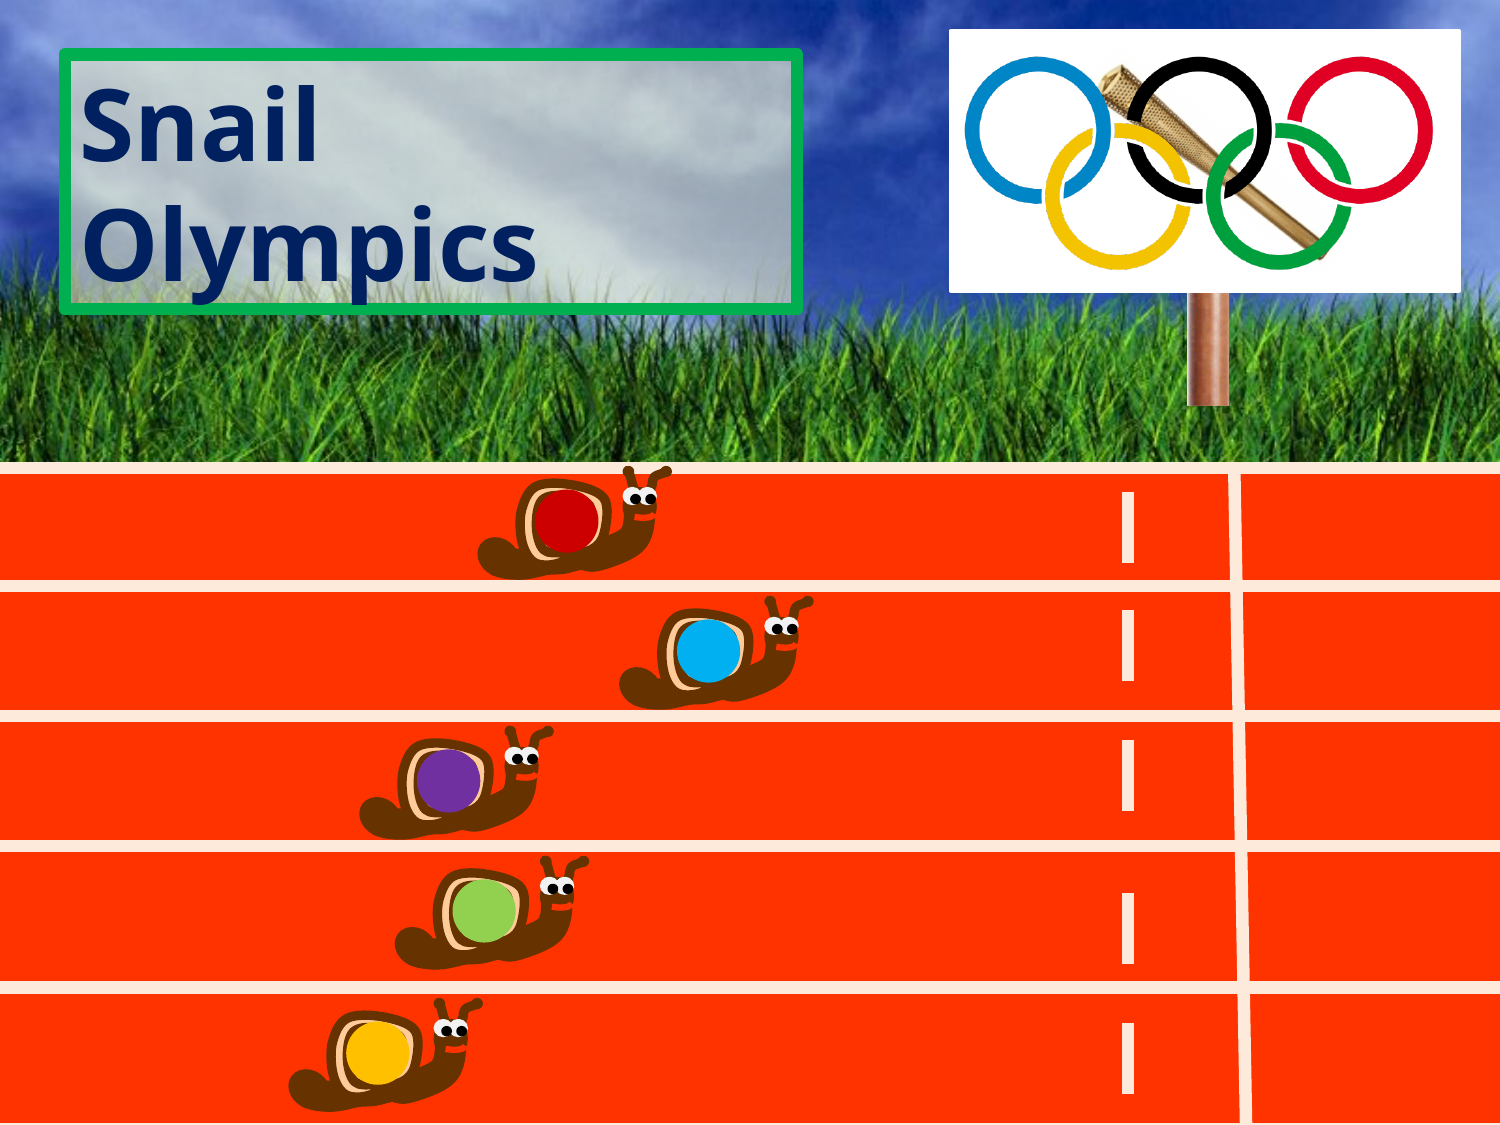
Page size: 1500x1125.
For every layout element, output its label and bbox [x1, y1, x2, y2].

text_box [0, 467, 1500, 1125]
text_box [619, 597, 812, 704]
text_box [395, 857, 588, 964]
text_box [288, 999, 482, 1107]
text_box [477, 467, 671, 574]
text_box [359, 727, 552, 834]
picture [0, 0, 1500, 467]
